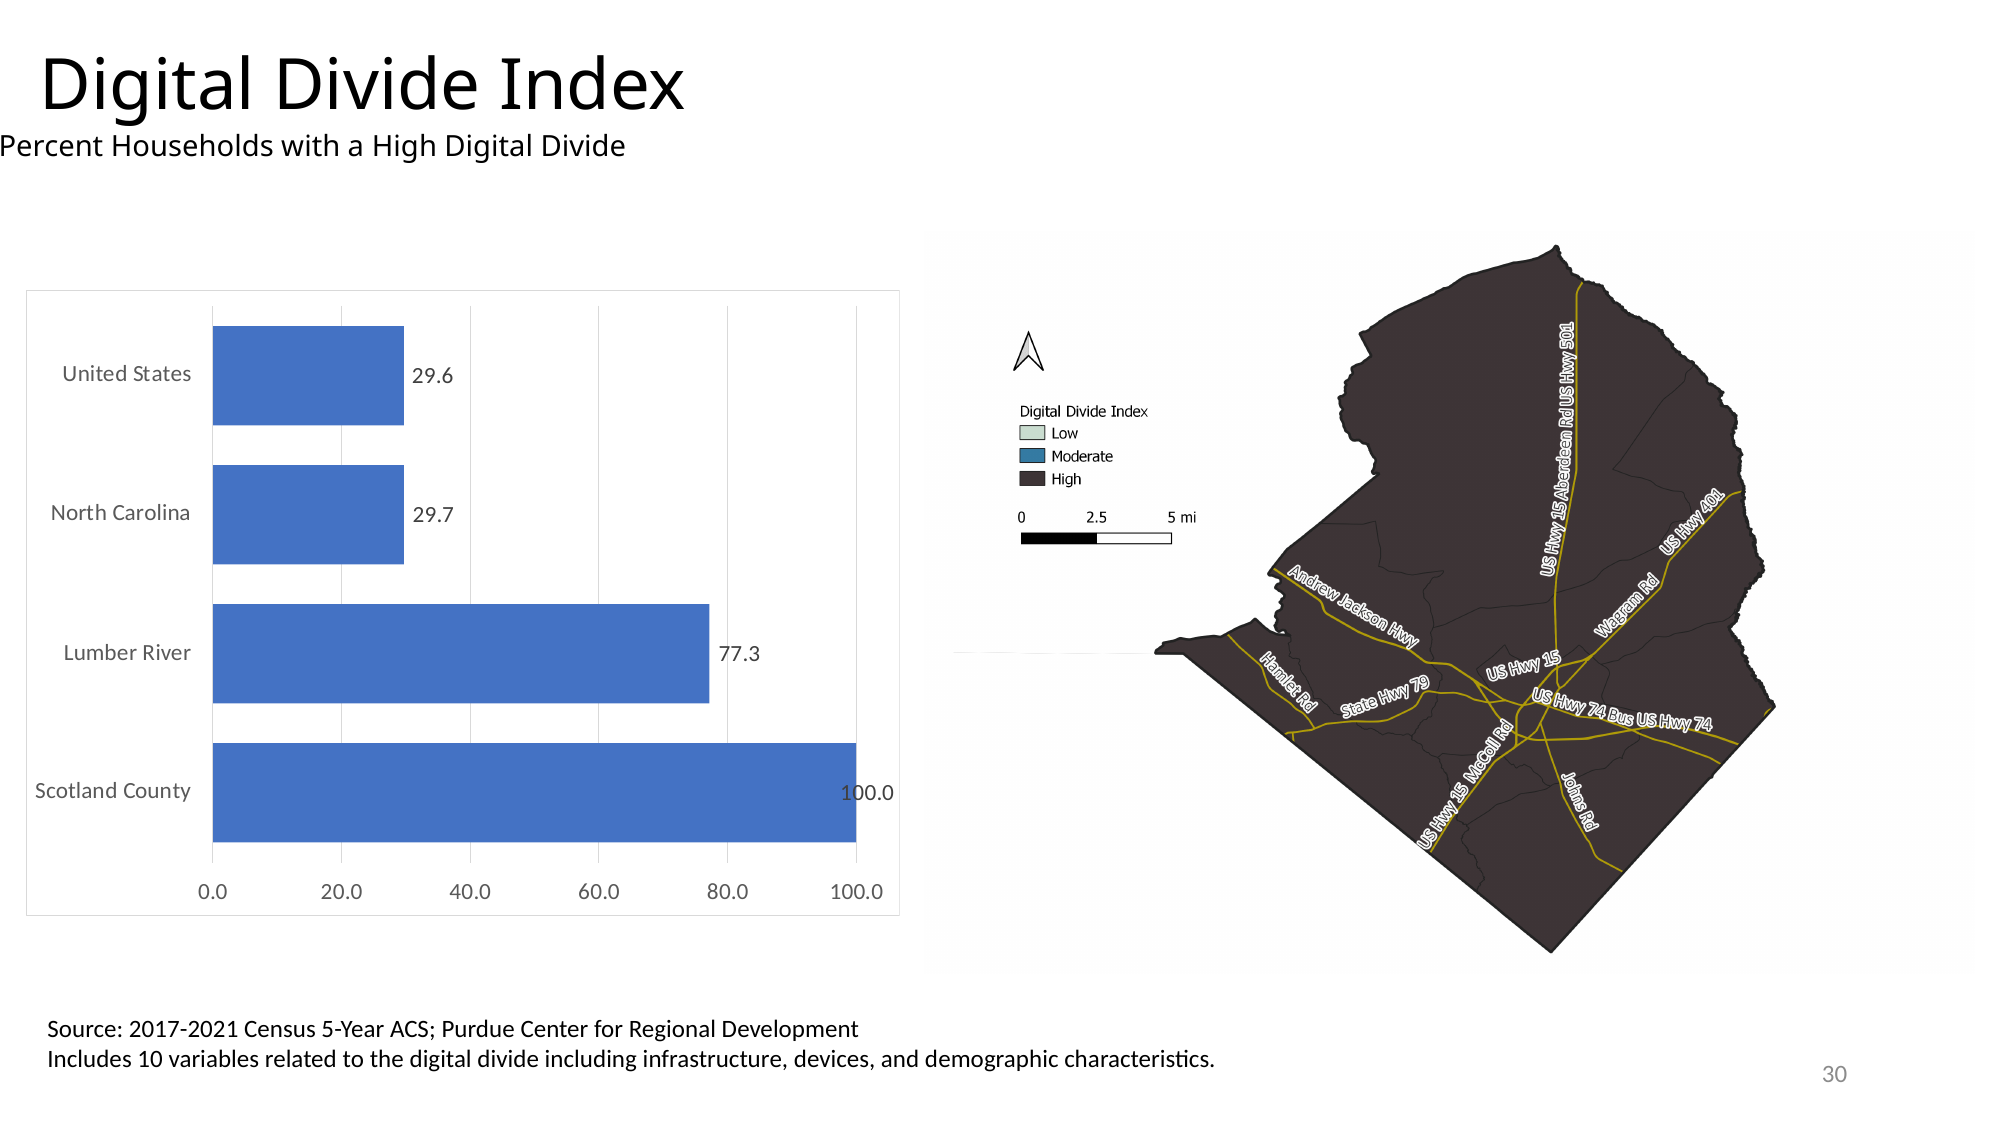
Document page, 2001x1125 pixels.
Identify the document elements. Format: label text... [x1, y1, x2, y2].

picture [924, 231, 1975, 974]
title Digital Divide Index [24, 5, 1963, 169]
text_box Source: 2017-2021 Census 5-Year ACS; Purdue Center for Regional Development Includes 10 variables related to the digital divide including infrastructure, devices, and demographic characteristics. [32, 1004, 1234, 1080]
picture [24, 289, 900, 916]
text_box Percent Households with a High Digital Divide [0, 120, 642, 170]
slide_number 30 [1412, 1042, 1863, 1103]
